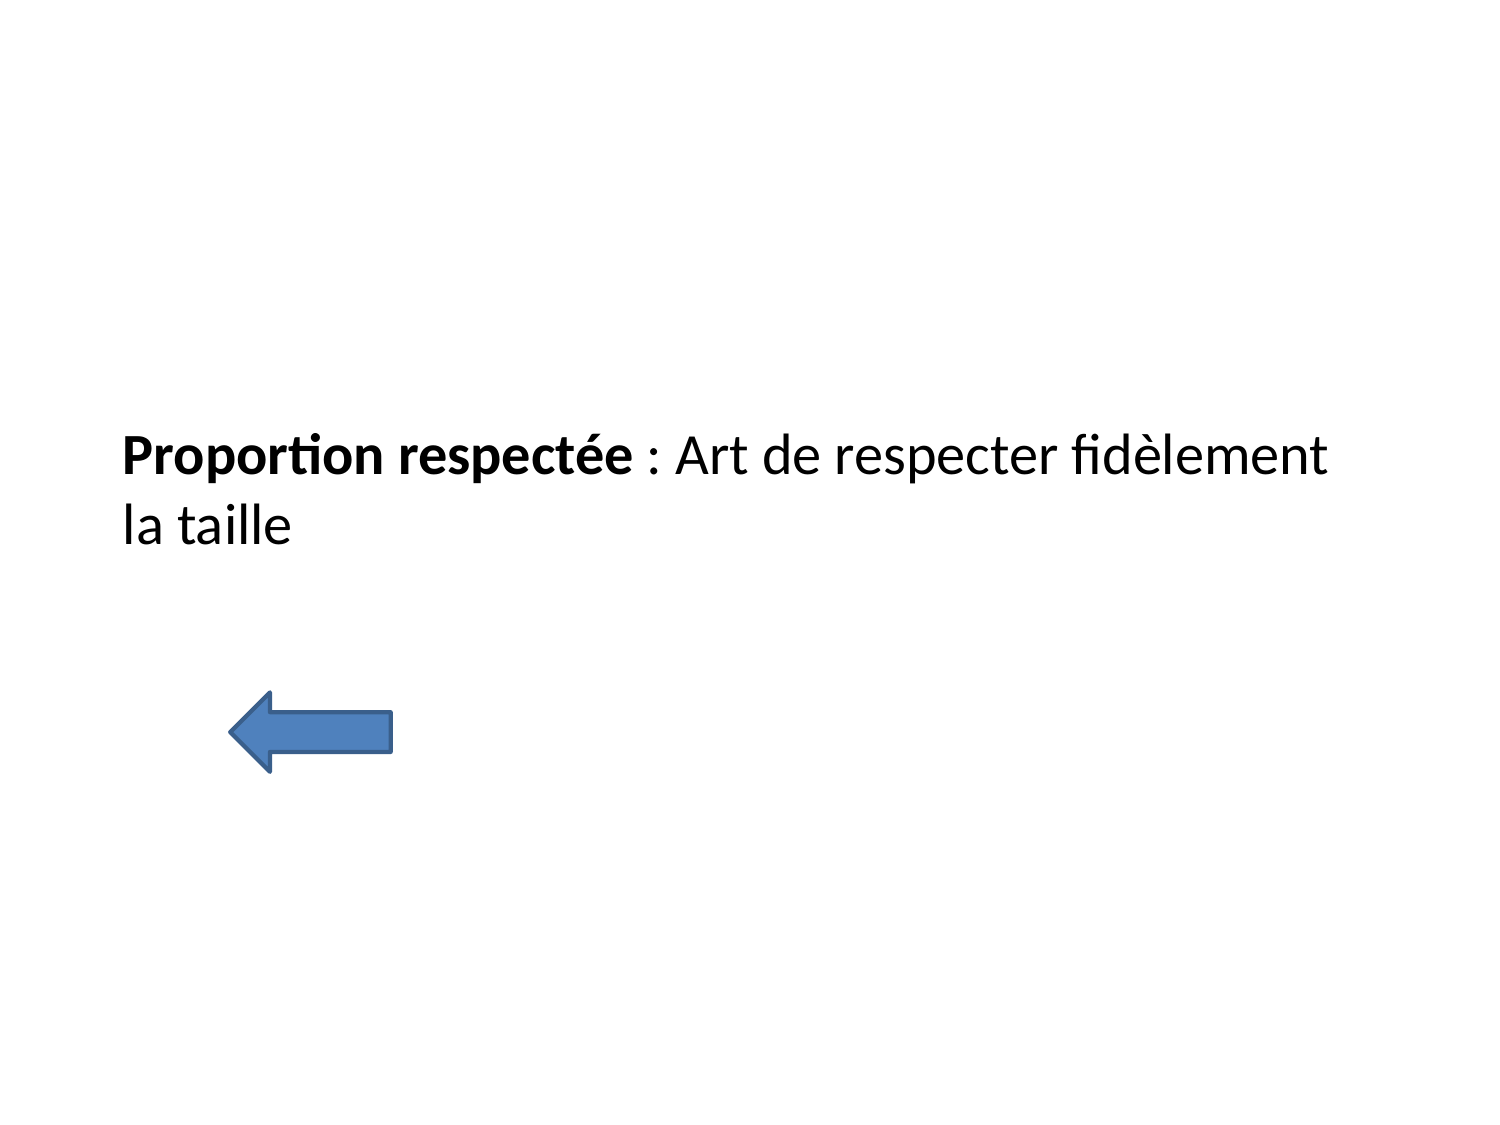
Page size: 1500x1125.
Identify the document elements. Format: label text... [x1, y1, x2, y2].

text_box Proportion respectée : Art de respecter fidèlement la taille [108, 408, 1358, 564]
text_box [228, 690, 393, 774]
